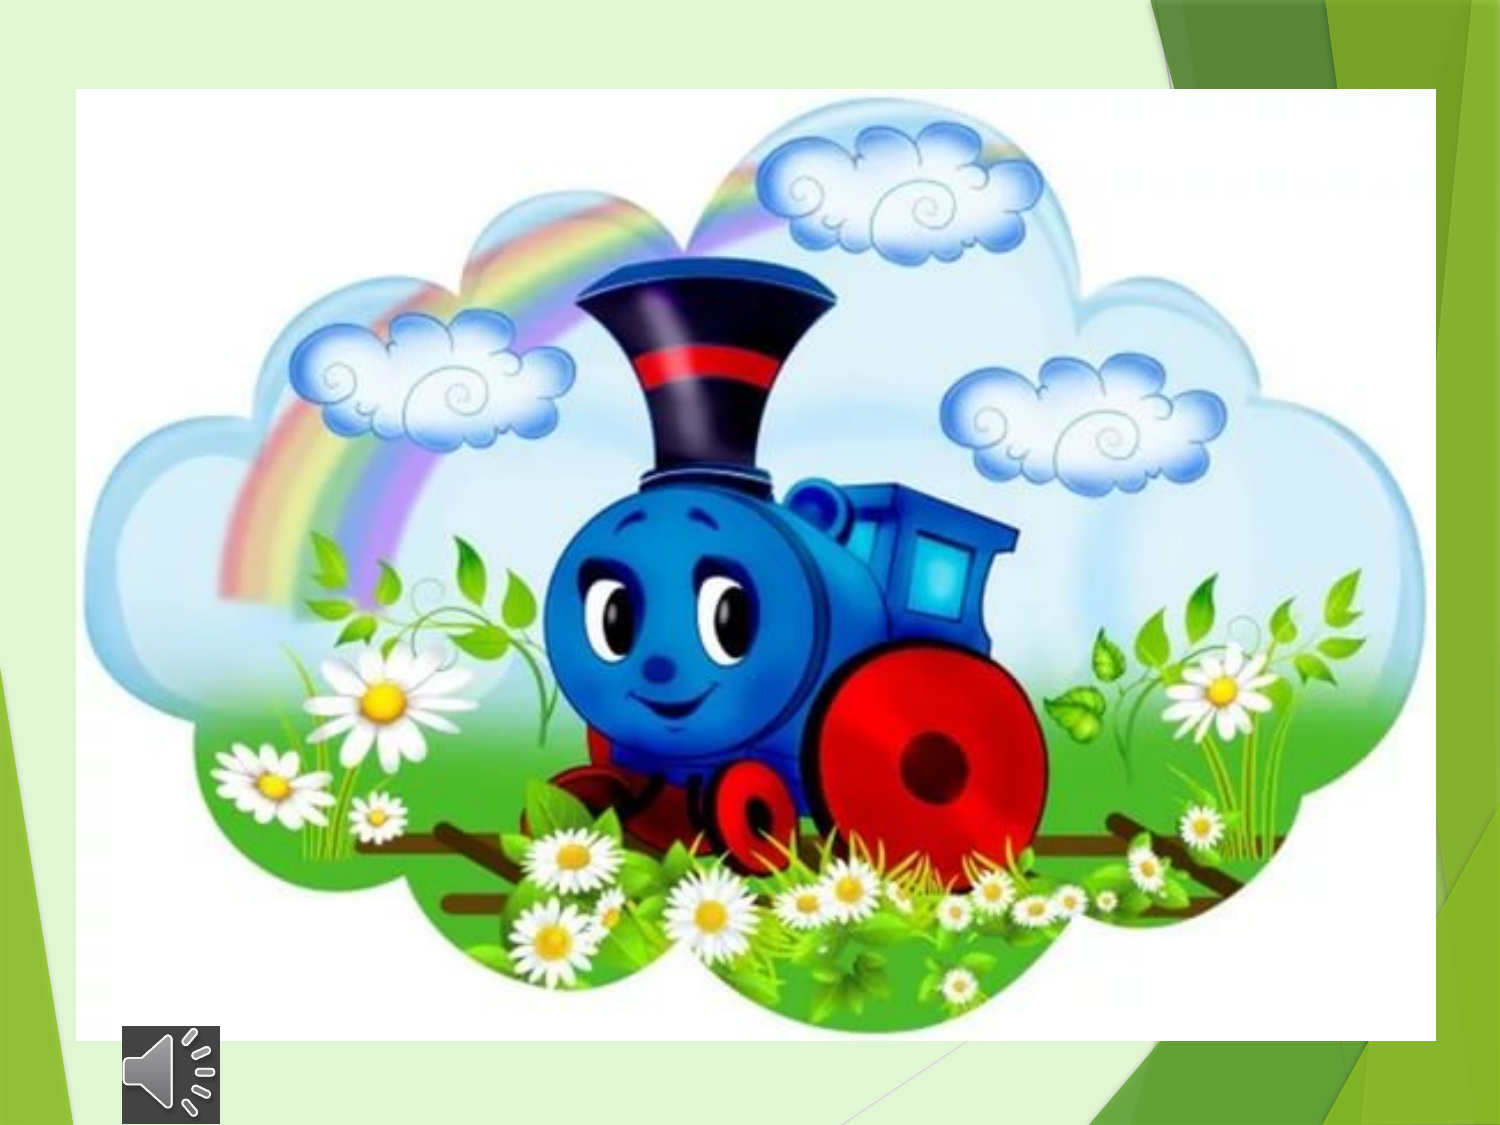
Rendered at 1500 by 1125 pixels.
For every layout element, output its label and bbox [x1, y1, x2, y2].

title [171, 45, 1235, 88]
picture [76, 89, 1436, 1125]
